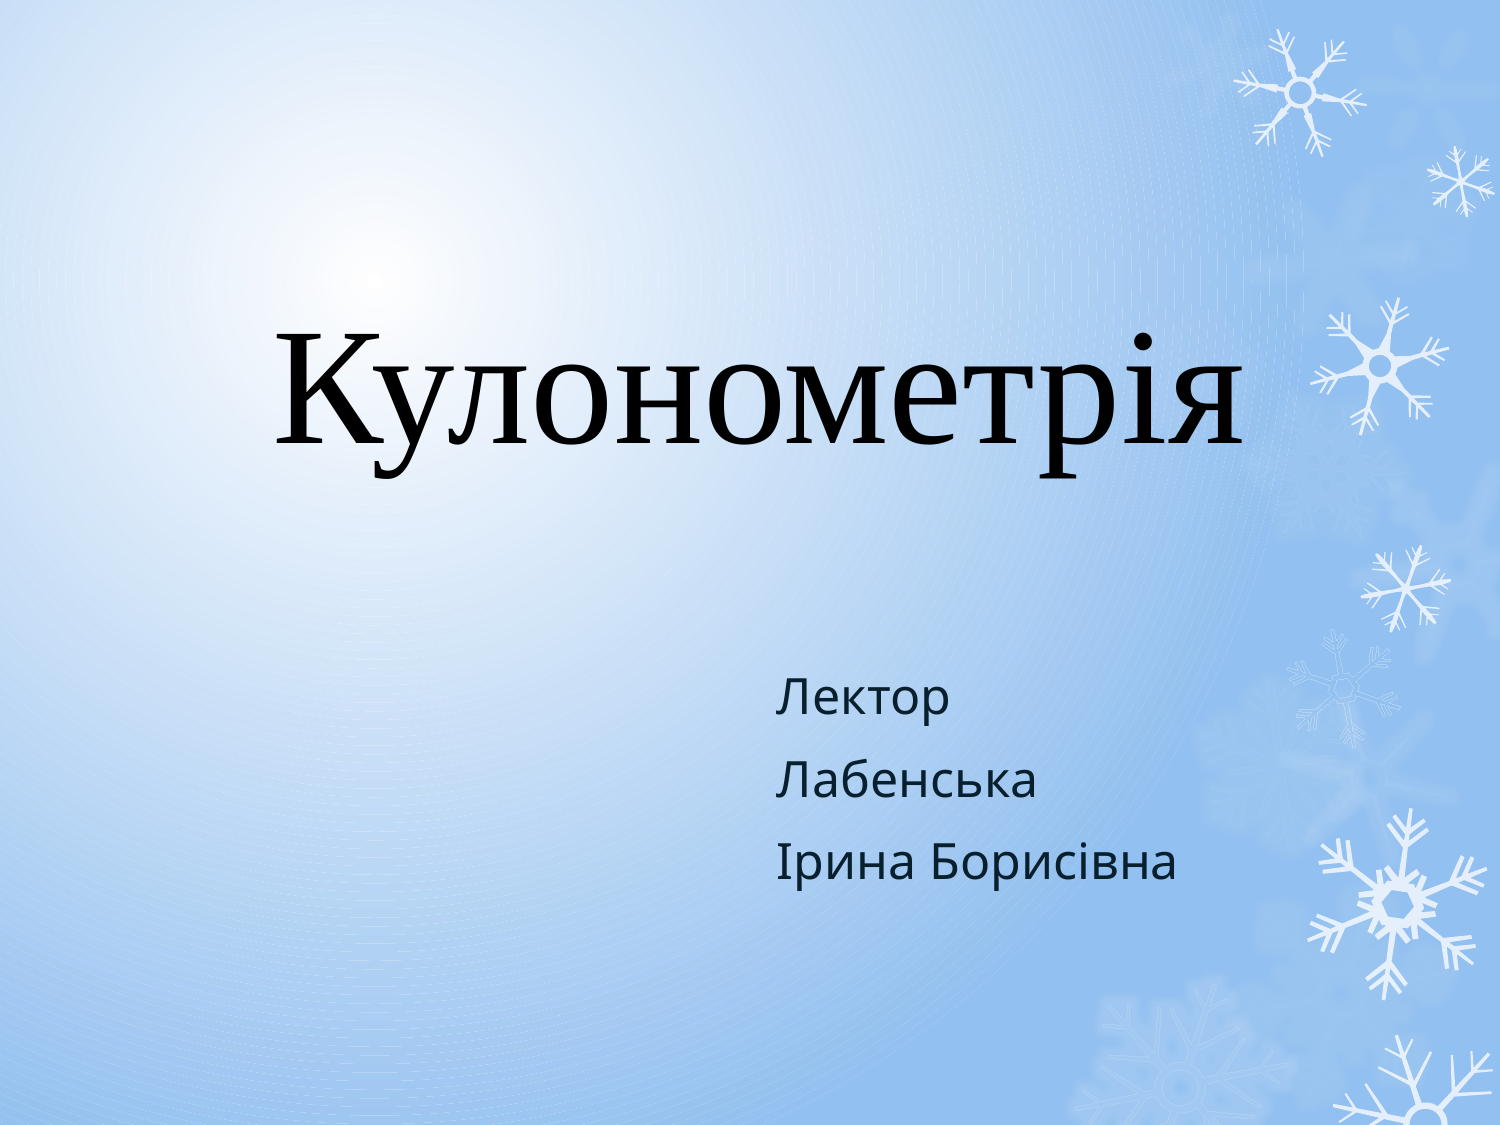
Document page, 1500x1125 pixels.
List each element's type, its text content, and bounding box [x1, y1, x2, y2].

title Кулонометрія [53, 243, 1465, 485]
subtitle Лектор Лабенська Ірина Борисівна [761, 656, 1334, 925]
